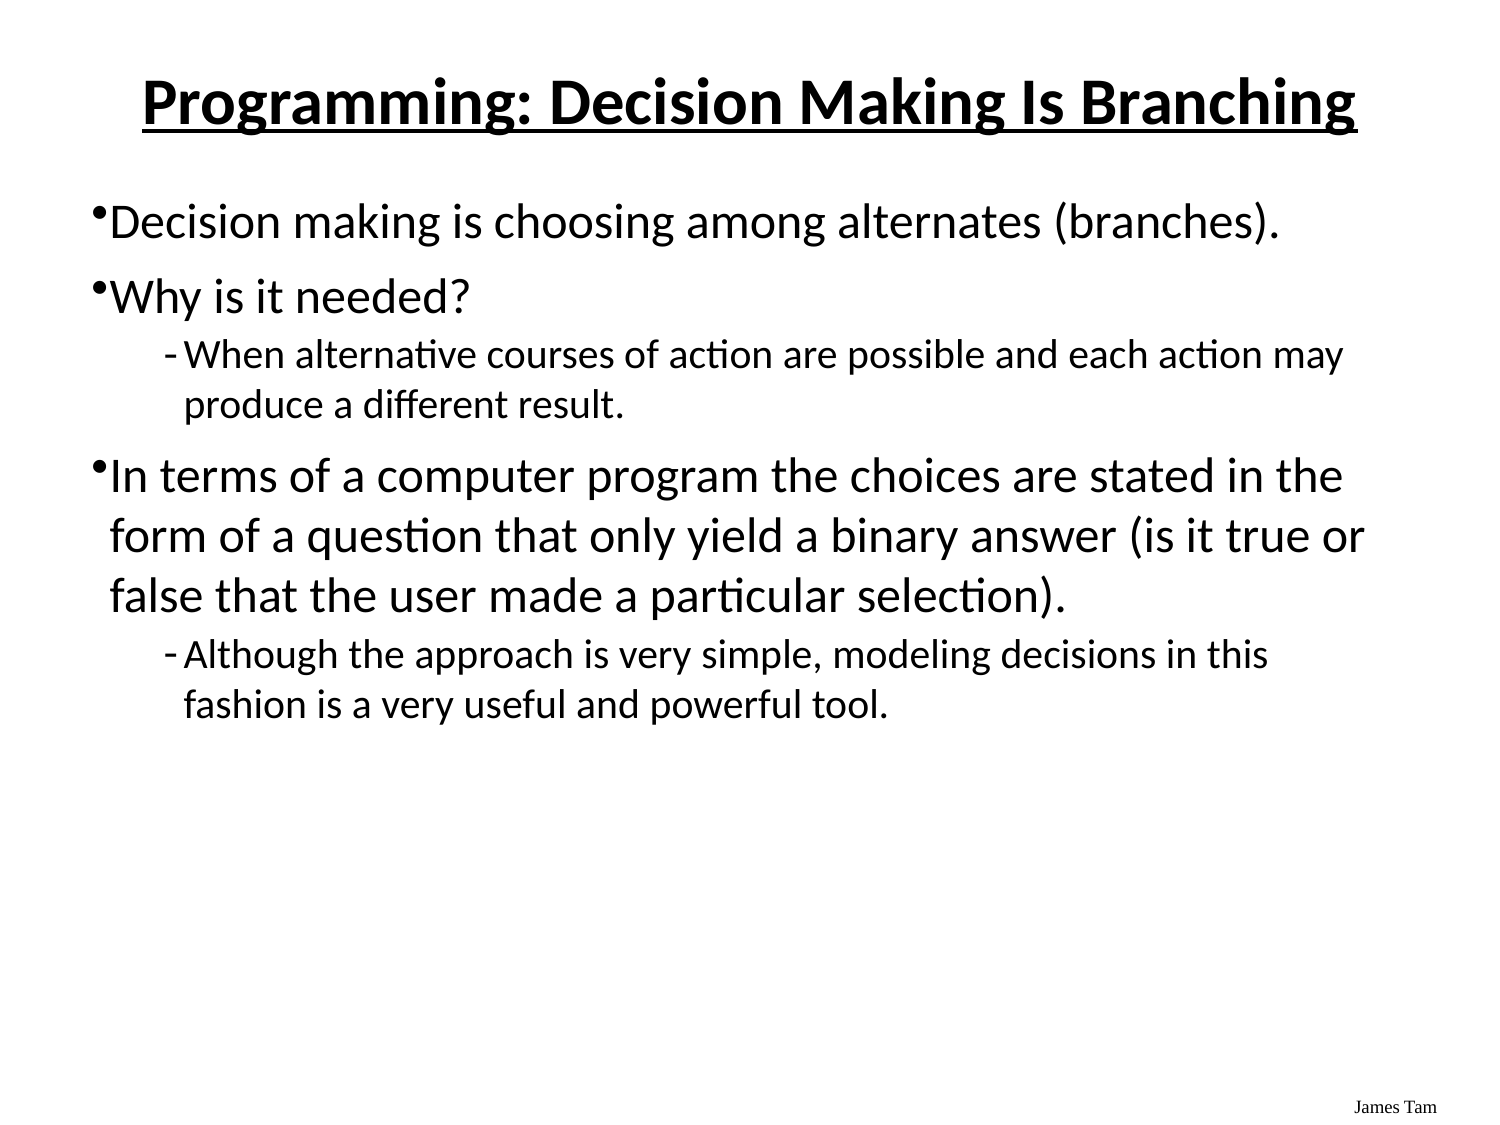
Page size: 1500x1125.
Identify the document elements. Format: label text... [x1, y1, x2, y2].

list Decision making is choosing among alternates (branches). Why is it needed? When alternative courses of action are possible and each action may produce a different result. In terms of a computer program the choices are stated in the form of a question that only yield a binary answer (is it true or false that the user made a particular selection). Although the approach is very simple, modeling decisions in this fashion is a very useful and powerful tool. [76, 180, 1418, 1062]
title Programming: Decision Making Is Branching [75, 42, 1425, 163]
